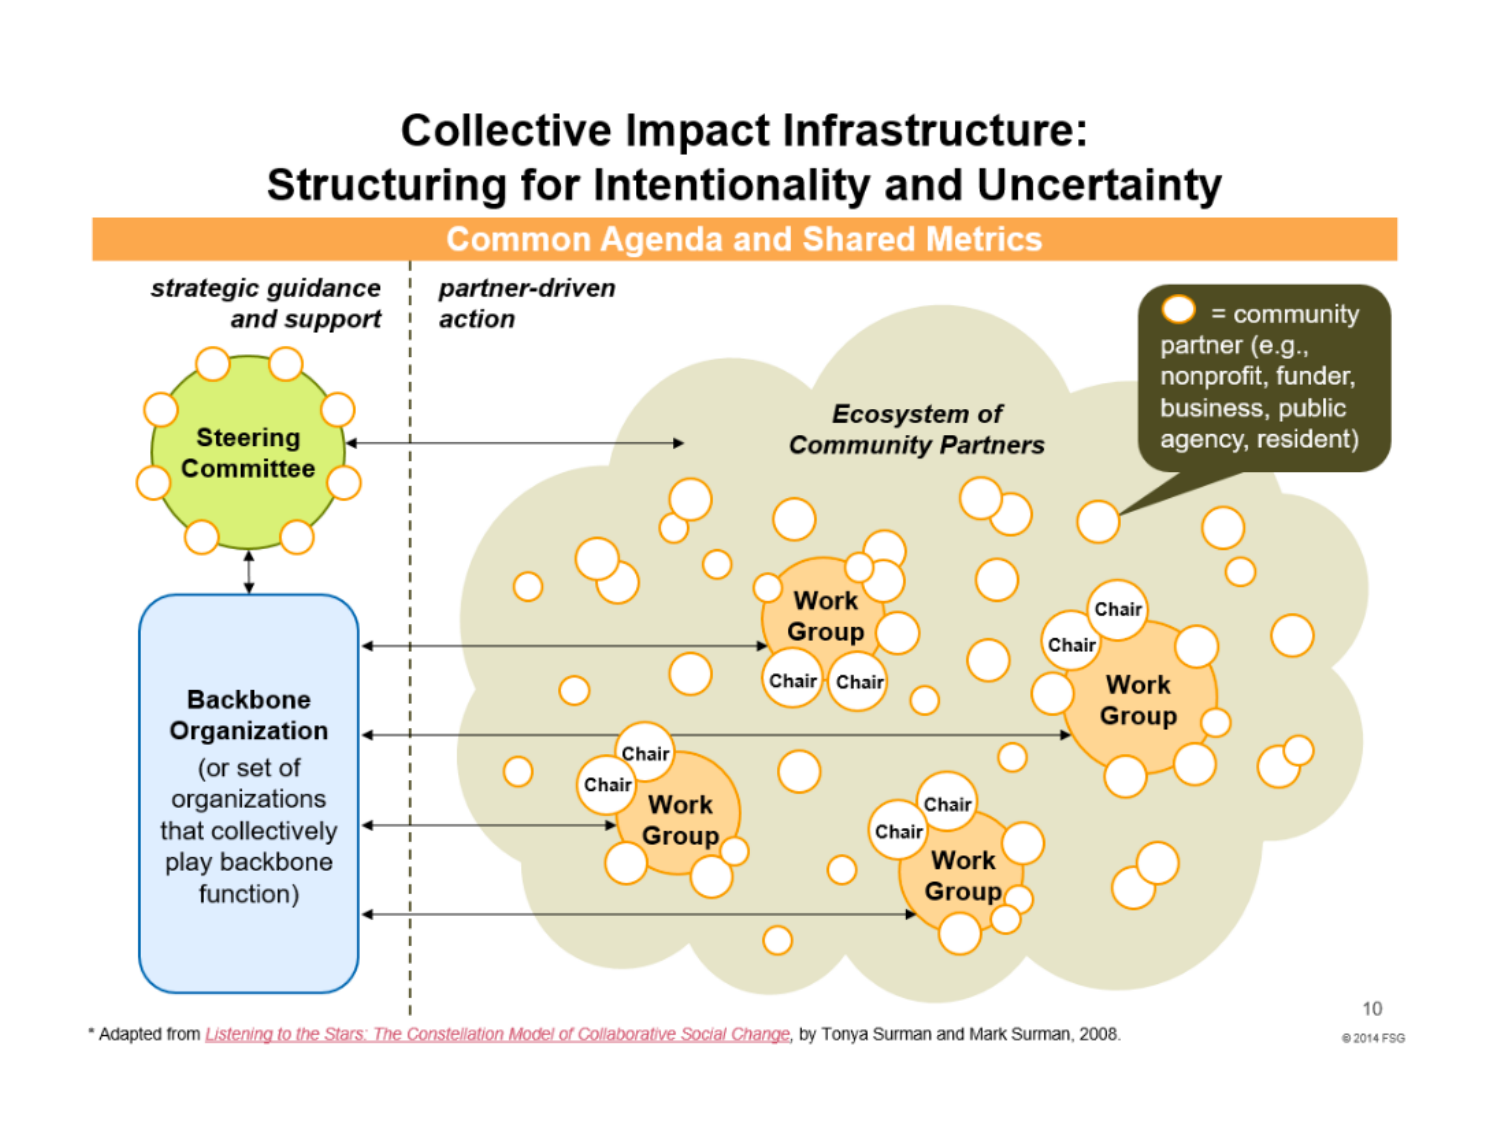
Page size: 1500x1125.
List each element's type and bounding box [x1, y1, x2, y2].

picture [0, 63, 1500, 1057]
